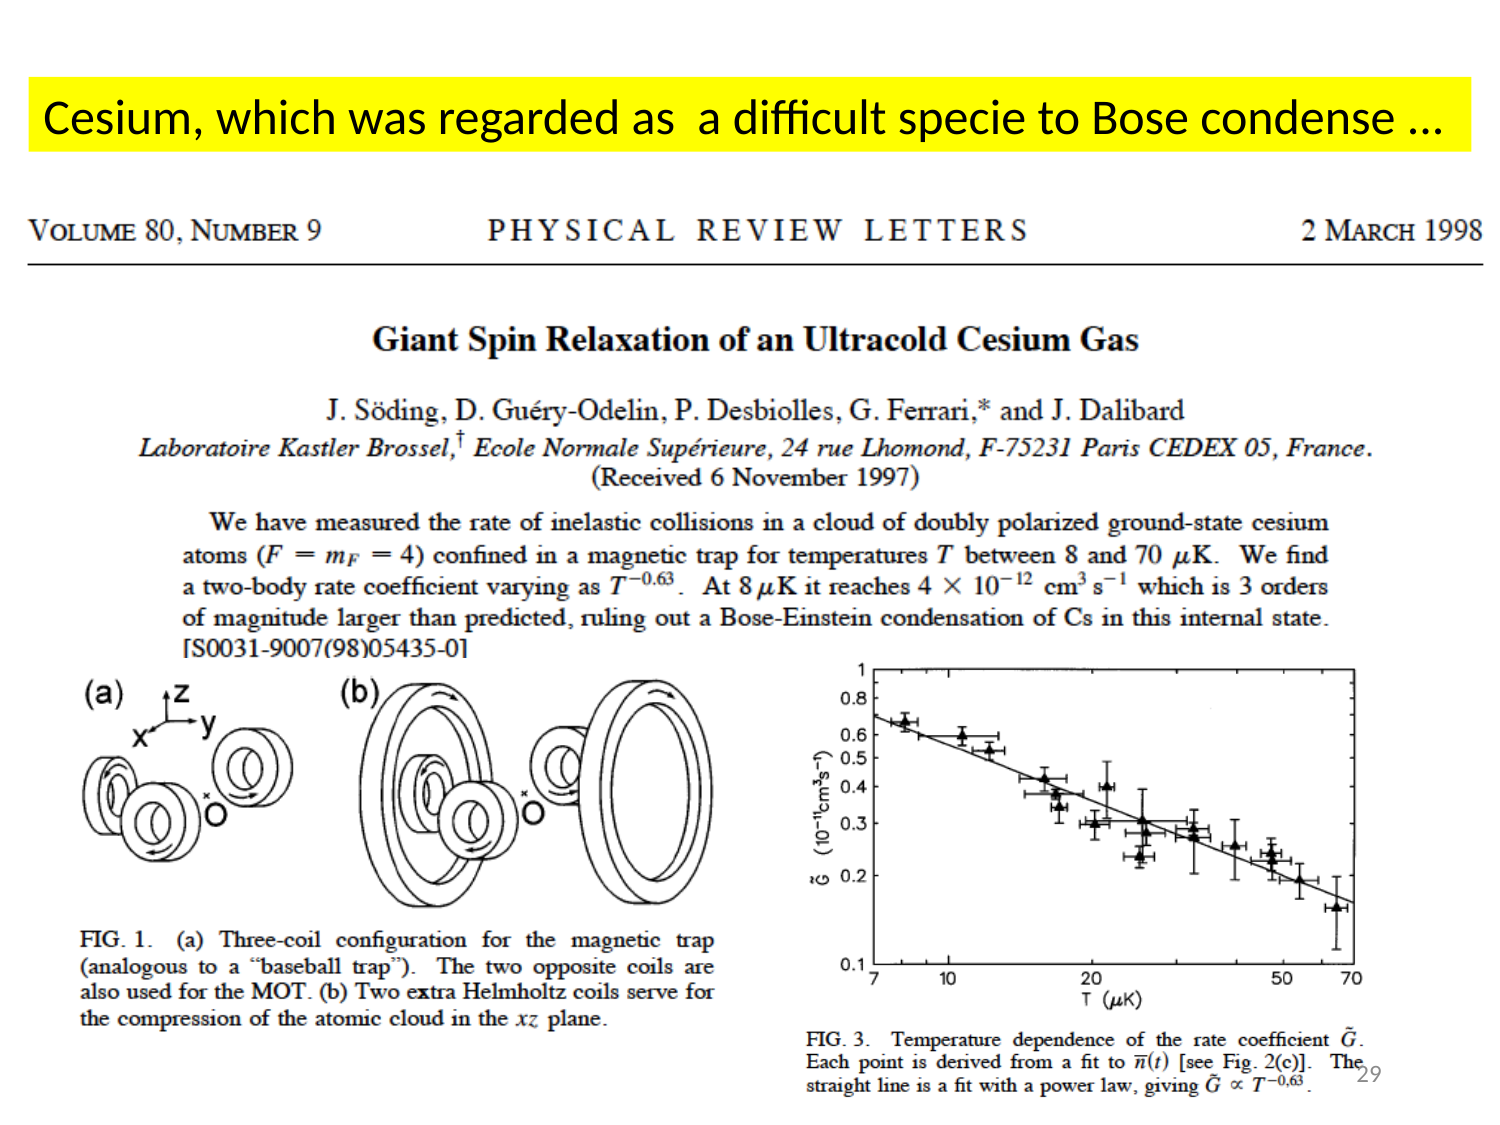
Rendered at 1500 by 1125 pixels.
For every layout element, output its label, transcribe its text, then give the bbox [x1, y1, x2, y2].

picture [0, 185, 1500, 1101]
slide_number 29 [1059, 1042, 1397, 1103]
text_box Cesium, which was regarded as a difficult specie to Bose condense ... [28, 76, 1472, 152]
